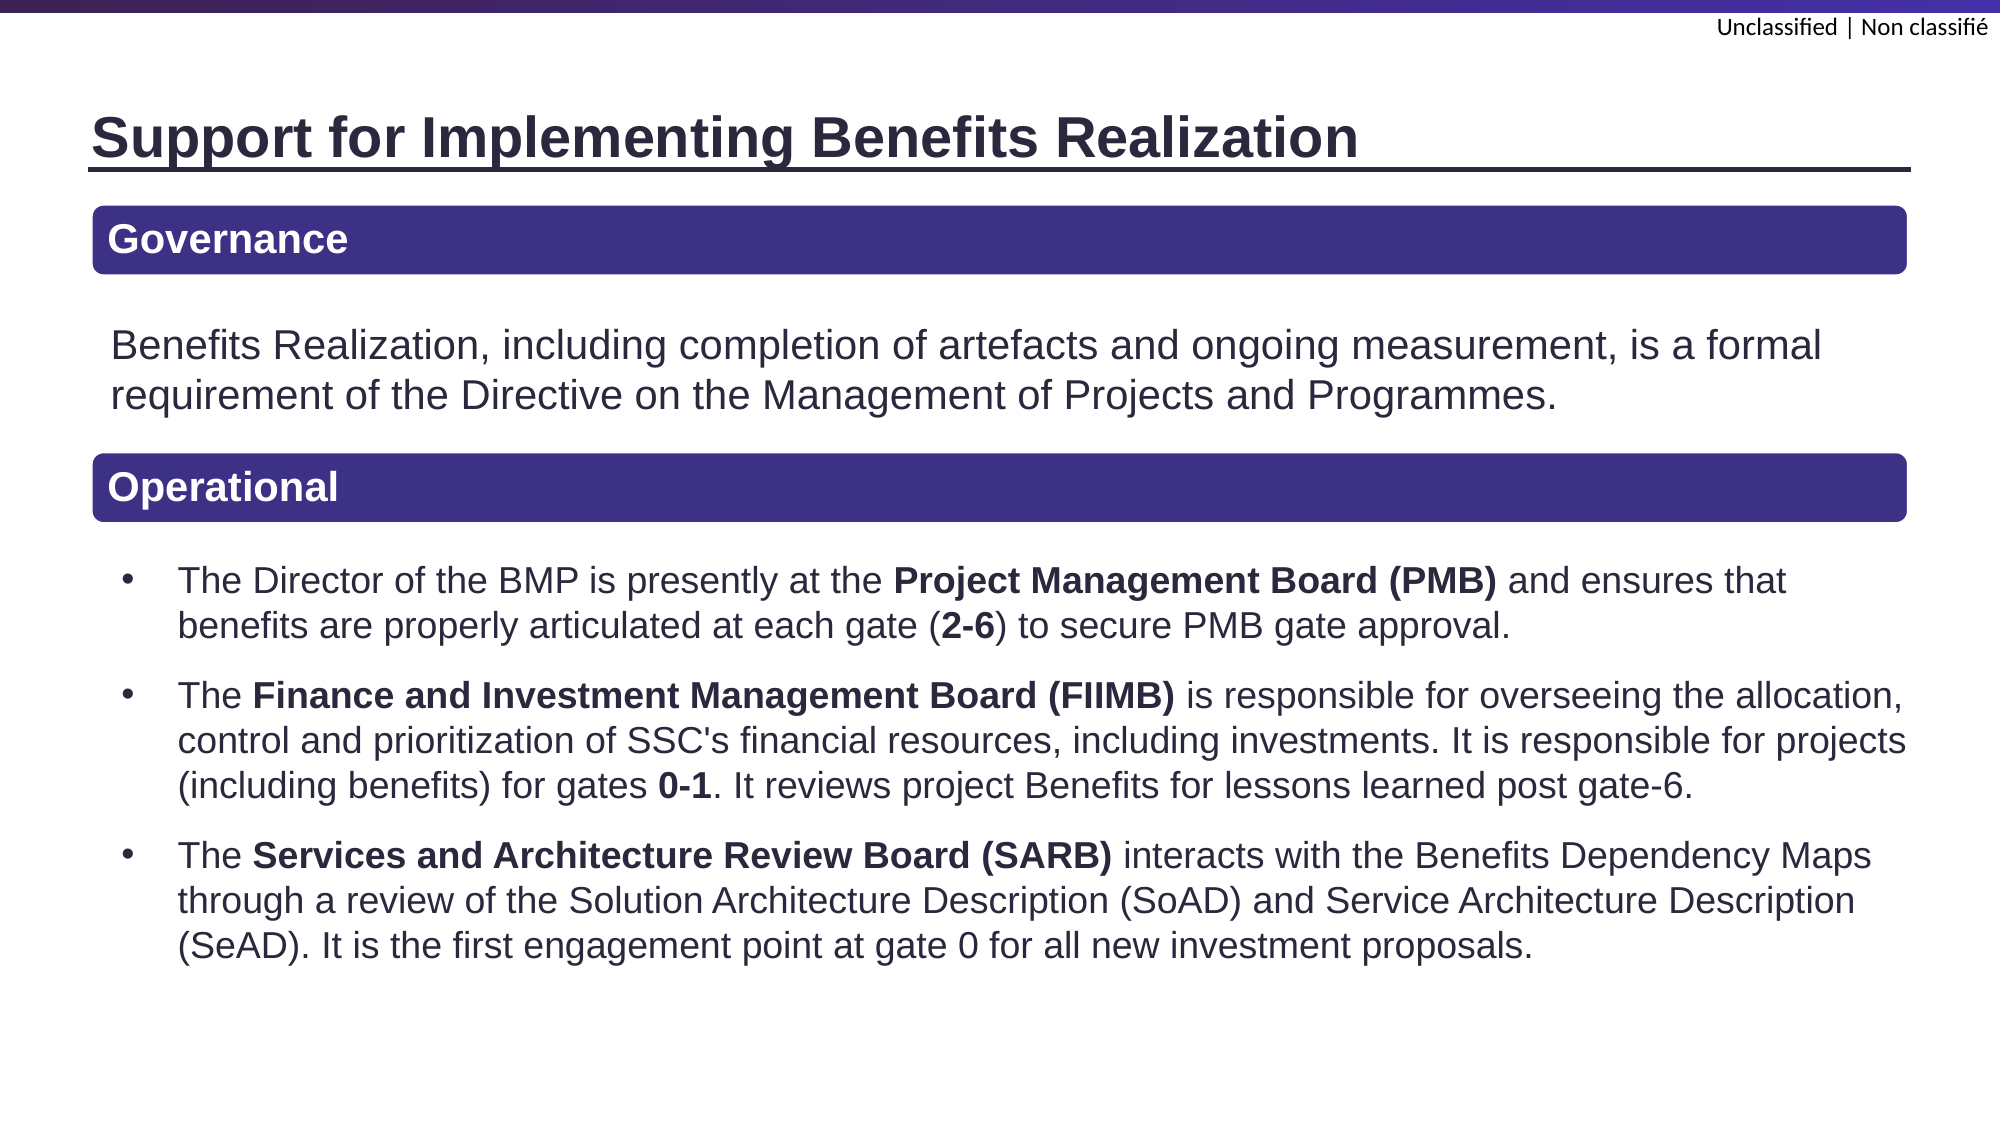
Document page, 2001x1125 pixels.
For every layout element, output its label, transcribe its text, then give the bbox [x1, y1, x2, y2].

text_box The Director of the BMP is presently at the Project Management Board (PMB) and ensures that benefits are properly articulated at each gate (2-6) to secure PMB gate approval. The Finance and Investment Management Board (FIIMB) is responsible for overseeing the allocation, control and prioritization of SSC's financial resources, including investments. It is responsible for projects (including benefits) for gates 0-1. It reviews project Benefits for lessons learned post gate-6. The Services and Architecture Review Board (SARB) interacts with the Benefits Dependency Maps through a review of the Solution Architecture Description (SoAD) and Service Architecture Description (SeAD). It is the first engagement point at gate 0 for all new investment proposals. [31, 548, 1930, 974]
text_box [91, 452, 1908, 524]
title Support for Implementing Benefits Realization [91, 86, 1515, 170]
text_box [91, 204, 1908, 276]
text_box Benefits Realization, including completion of artefacts and ongoing measurement, is a formal requirement of the Directive on the Management of Projects and Programmes. [95, 310, 1930, 426]
